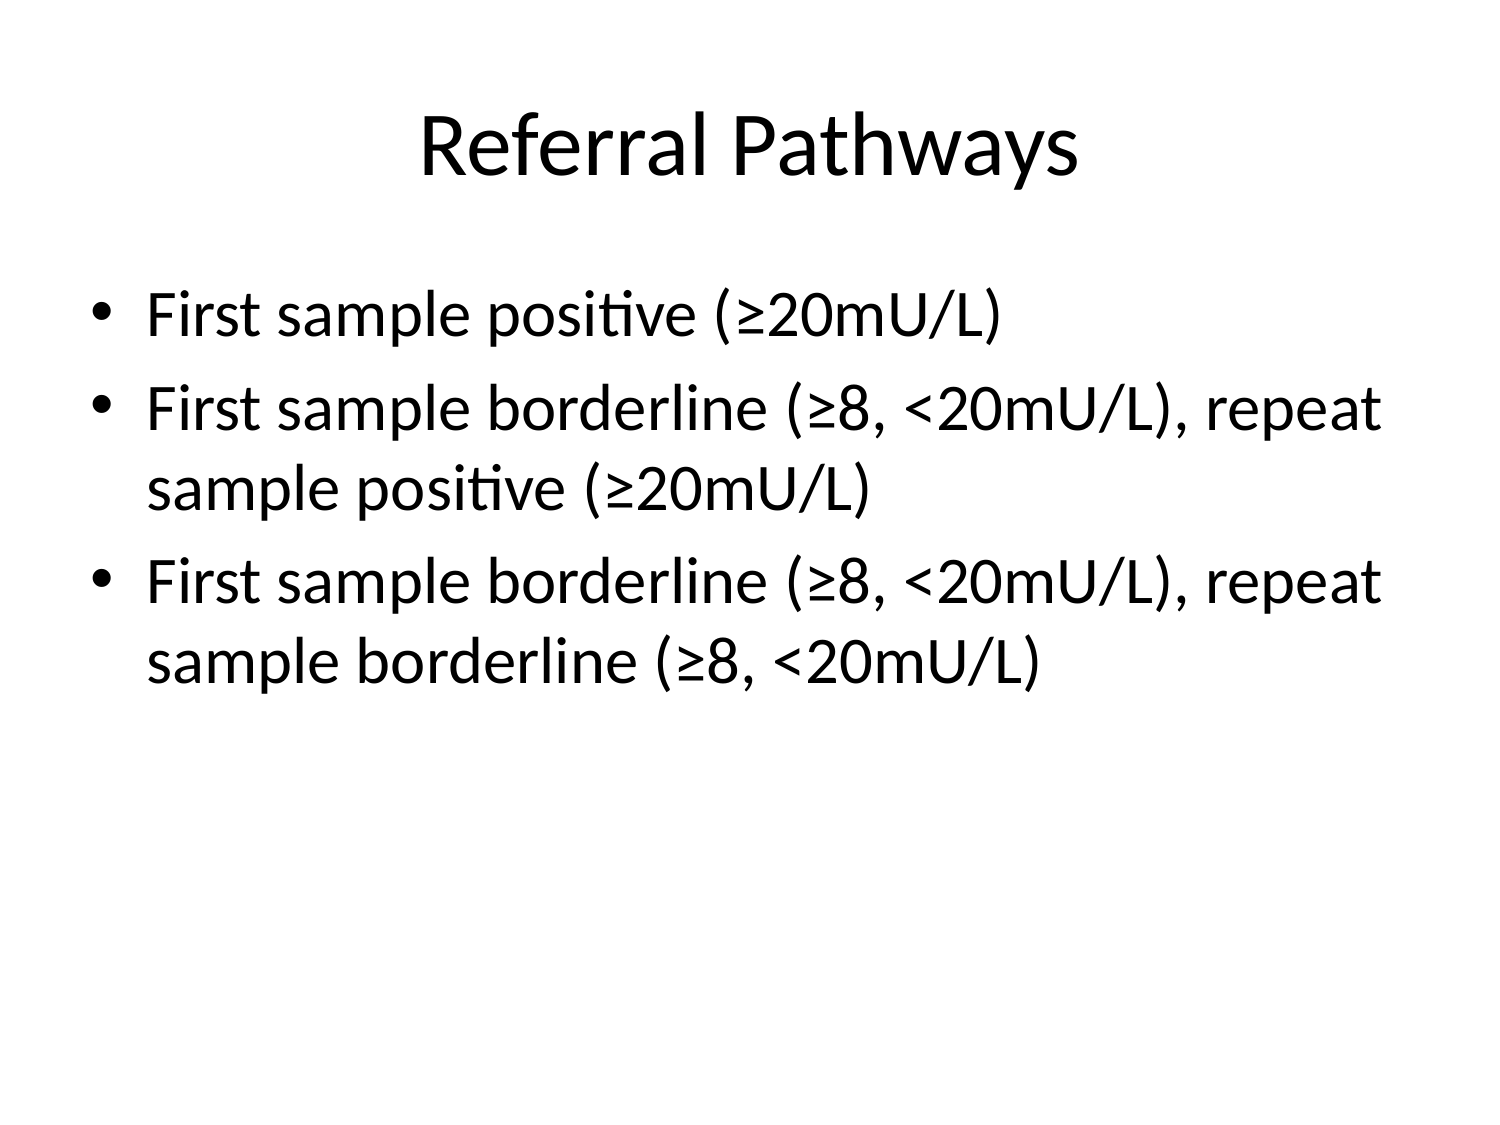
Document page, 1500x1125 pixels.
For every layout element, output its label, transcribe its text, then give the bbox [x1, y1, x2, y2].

list First sample positive (≥20mU/L) First sample borderline (≥8, <20mU/L), repeat sample positive (≥20mU/L) First sample borderline (≥8, <20mU/L), repeat sample borderline (≥8, <20mU/L) [75, 262, 1425, 1005]
title Referral Pathways [75, 45, 1425, 233]
